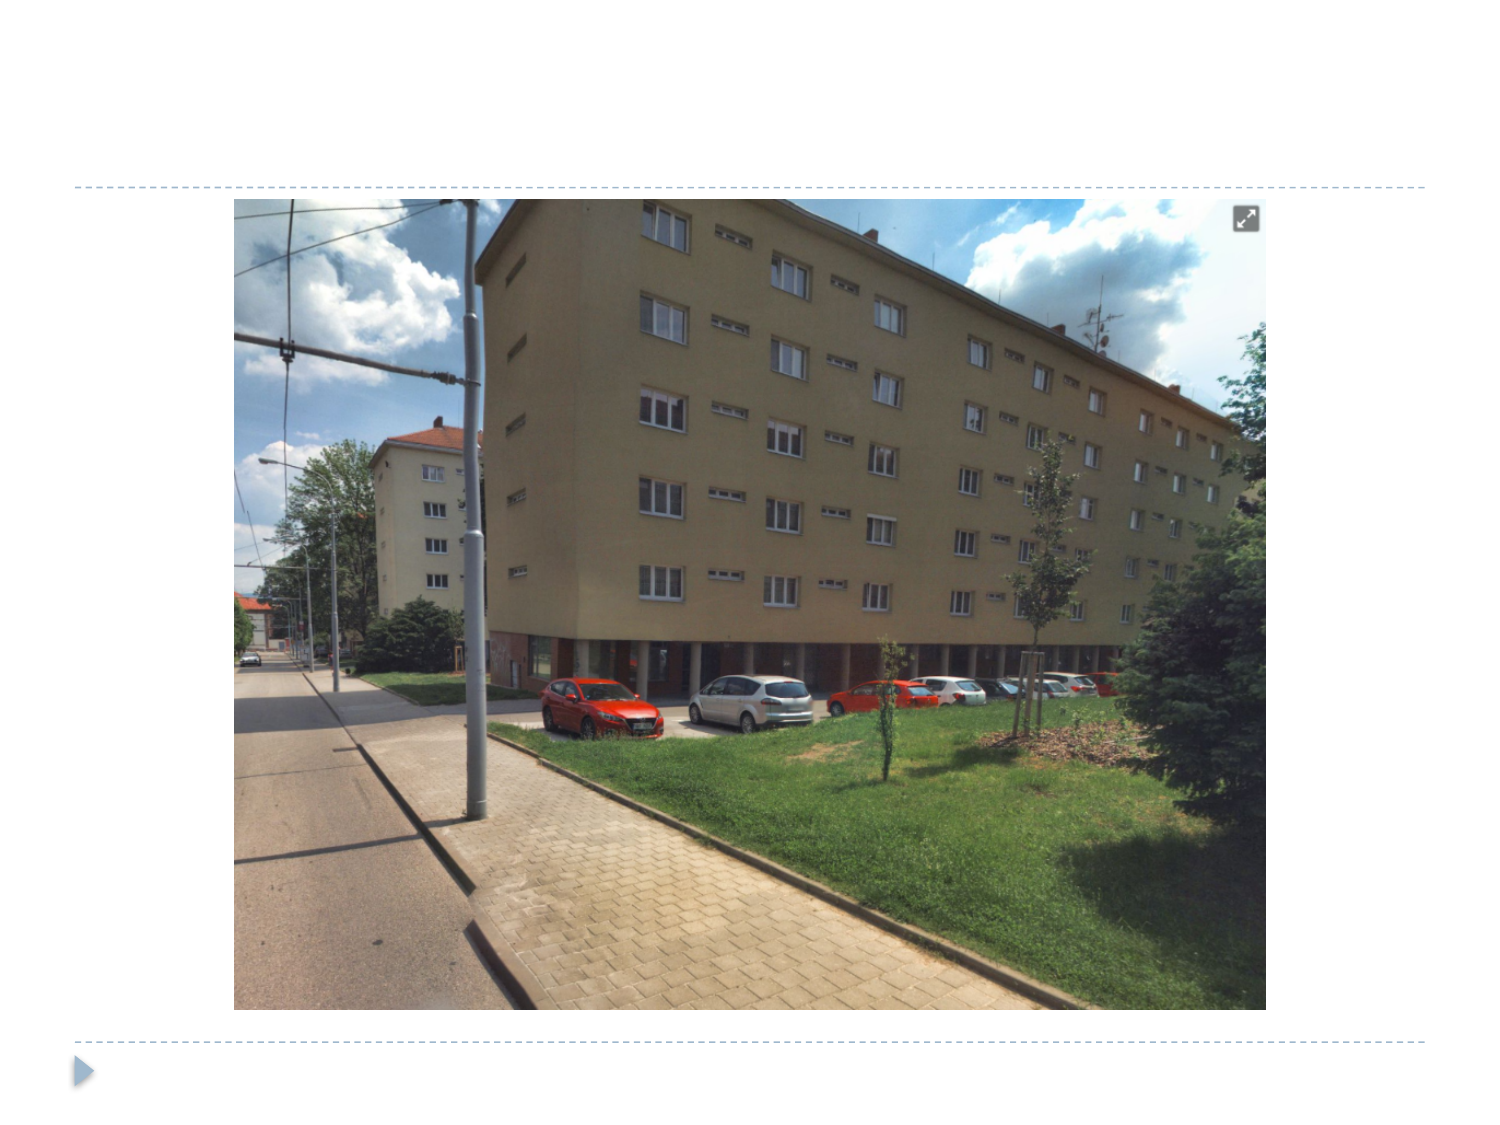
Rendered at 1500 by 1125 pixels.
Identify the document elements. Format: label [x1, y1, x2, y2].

list [233, 199, 1267, 1011]
